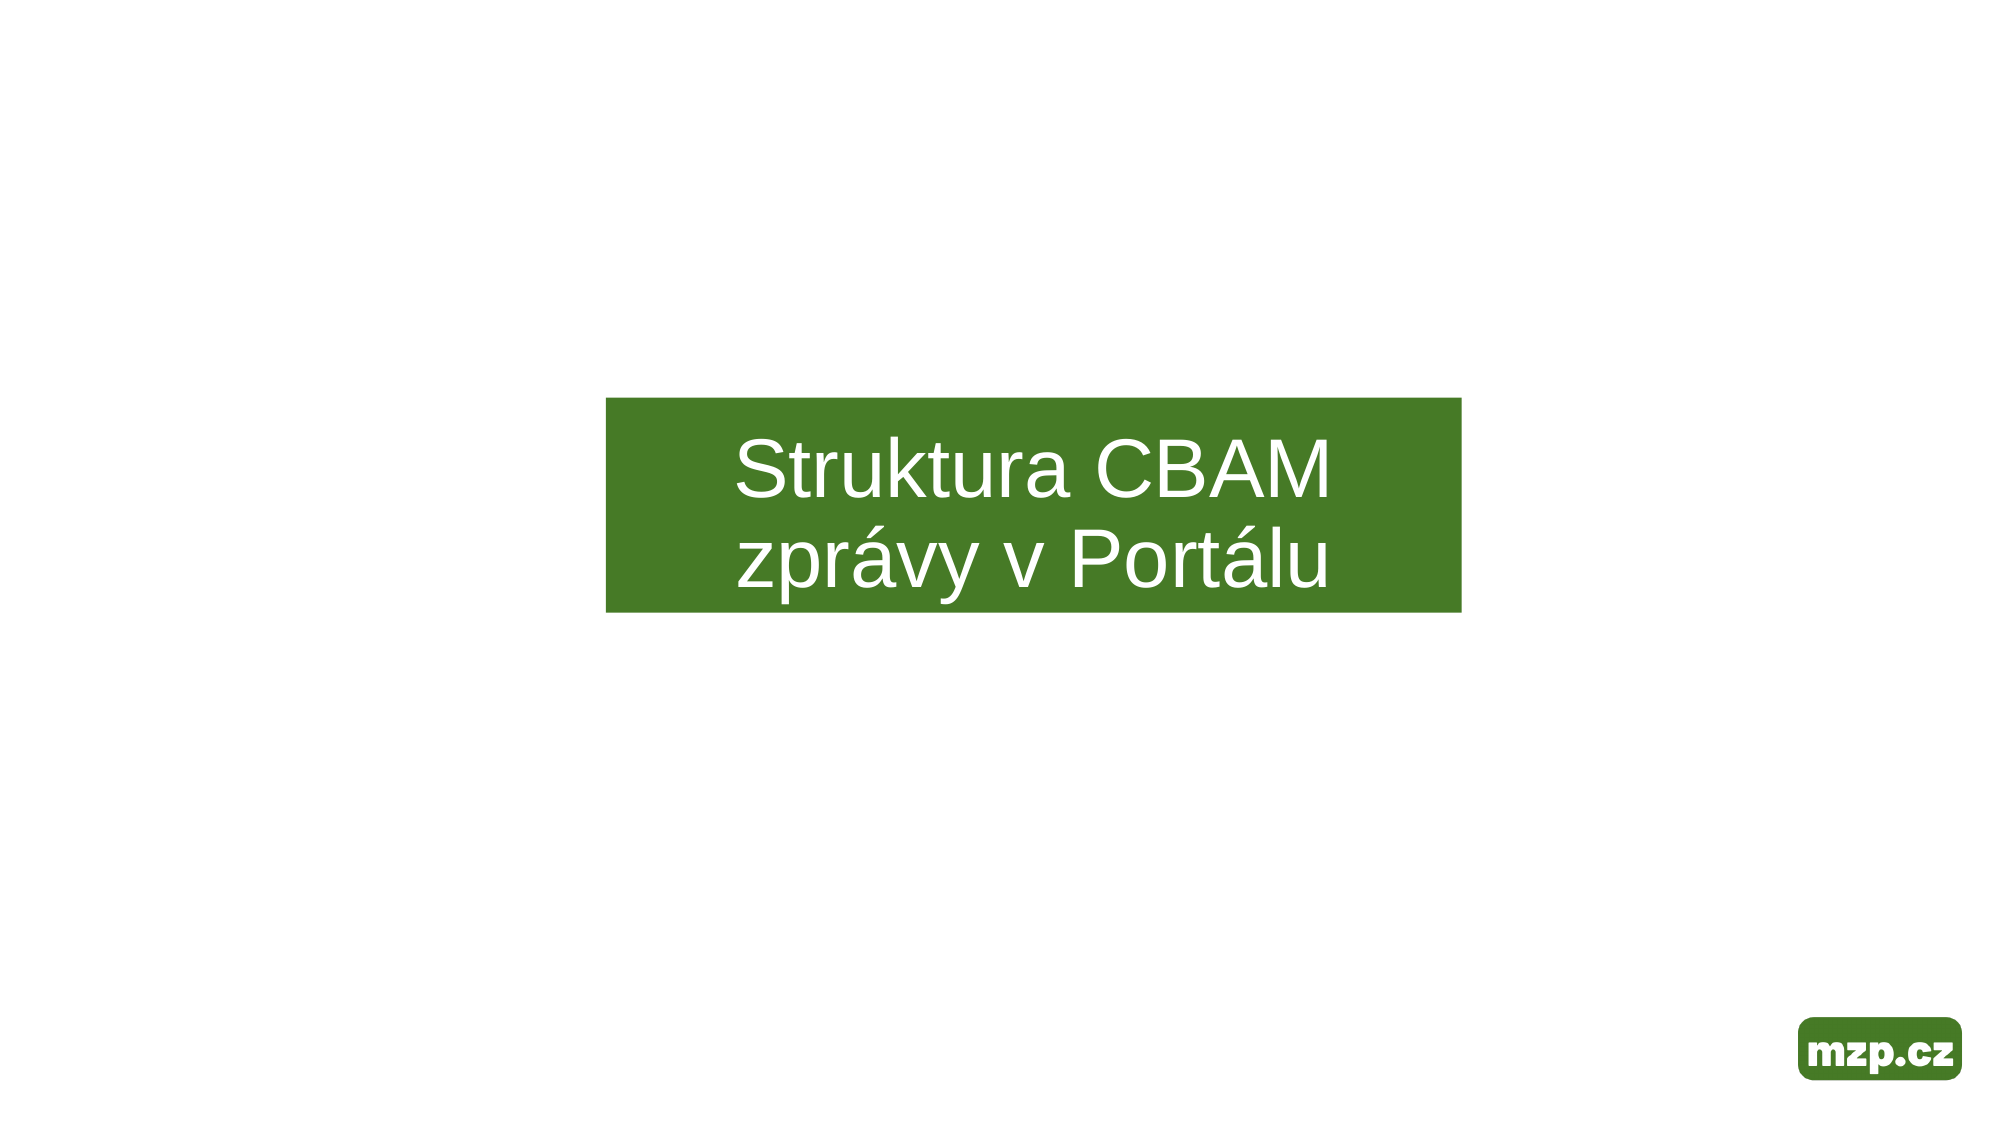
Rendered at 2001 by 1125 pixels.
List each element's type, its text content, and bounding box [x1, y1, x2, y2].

picture [1767, 939, 1993, 1125]
title Struktura CBAM zprávy v Portálu [605, 397, 1462, 613]
